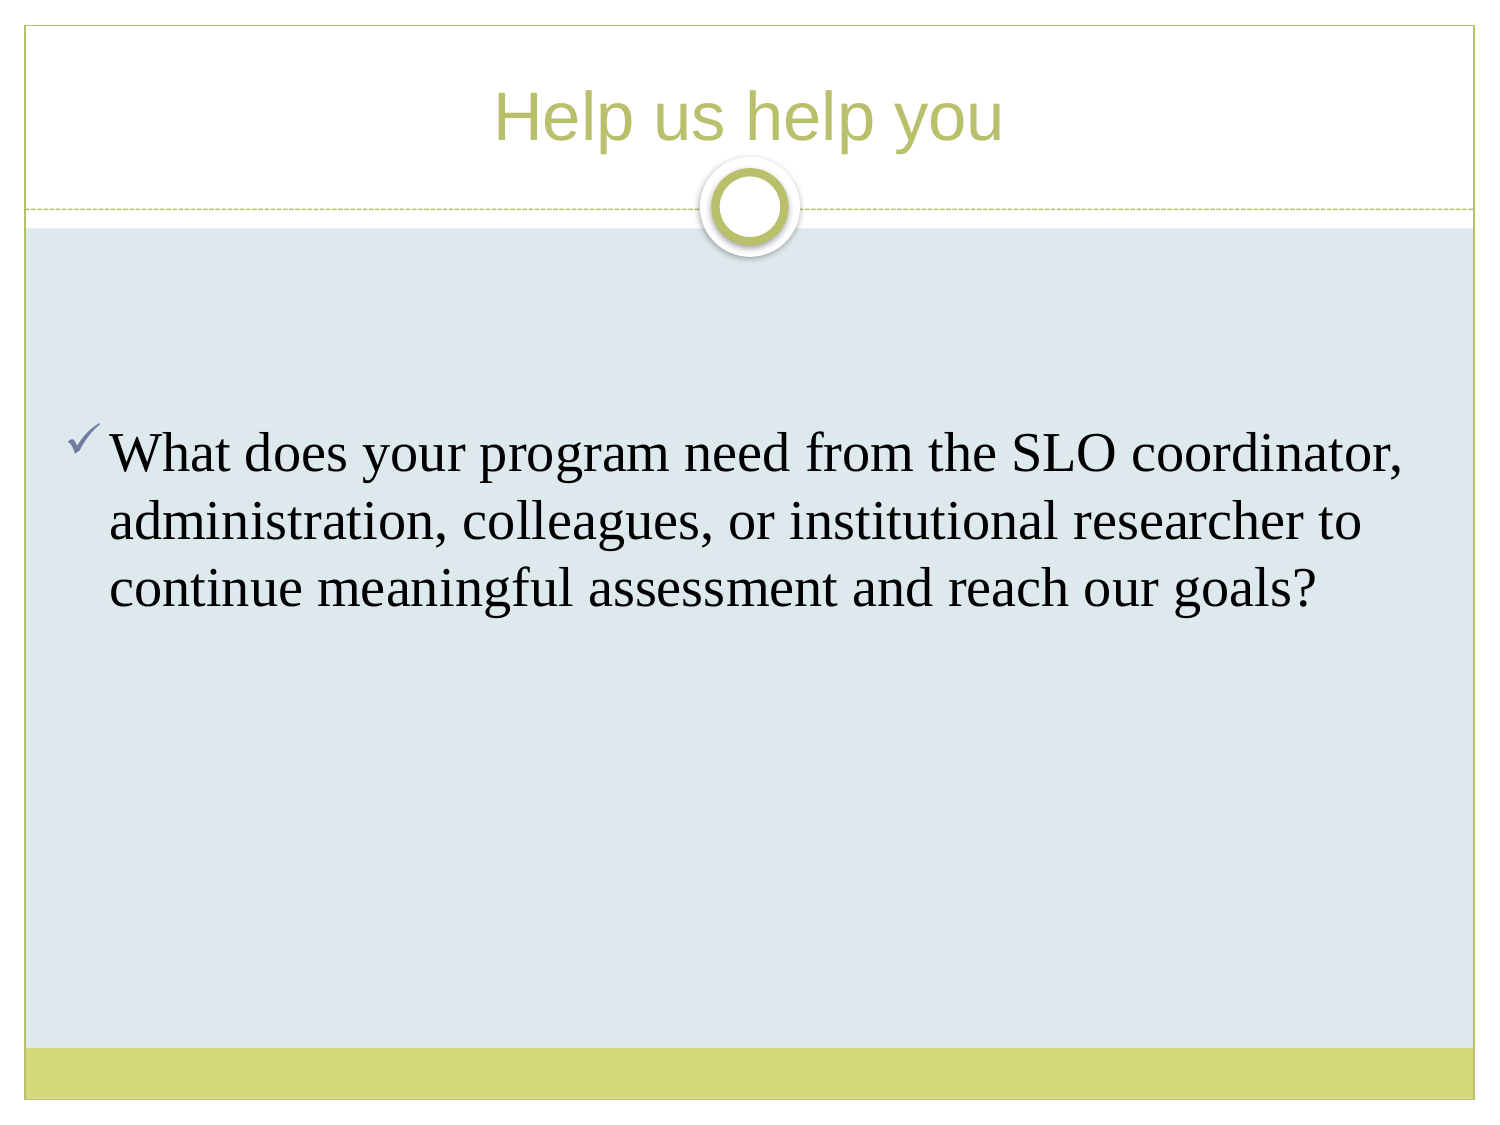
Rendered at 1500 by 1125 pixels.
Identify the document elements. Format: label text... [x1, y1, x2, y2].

list What does your program need from the SLO coordinator, administration, colleagues, or institutional researcher to continue meaningful assessment and reach our goals? [49, 250, 1445, 1001]
title Help us help you [49, 37, 1450, 162]
